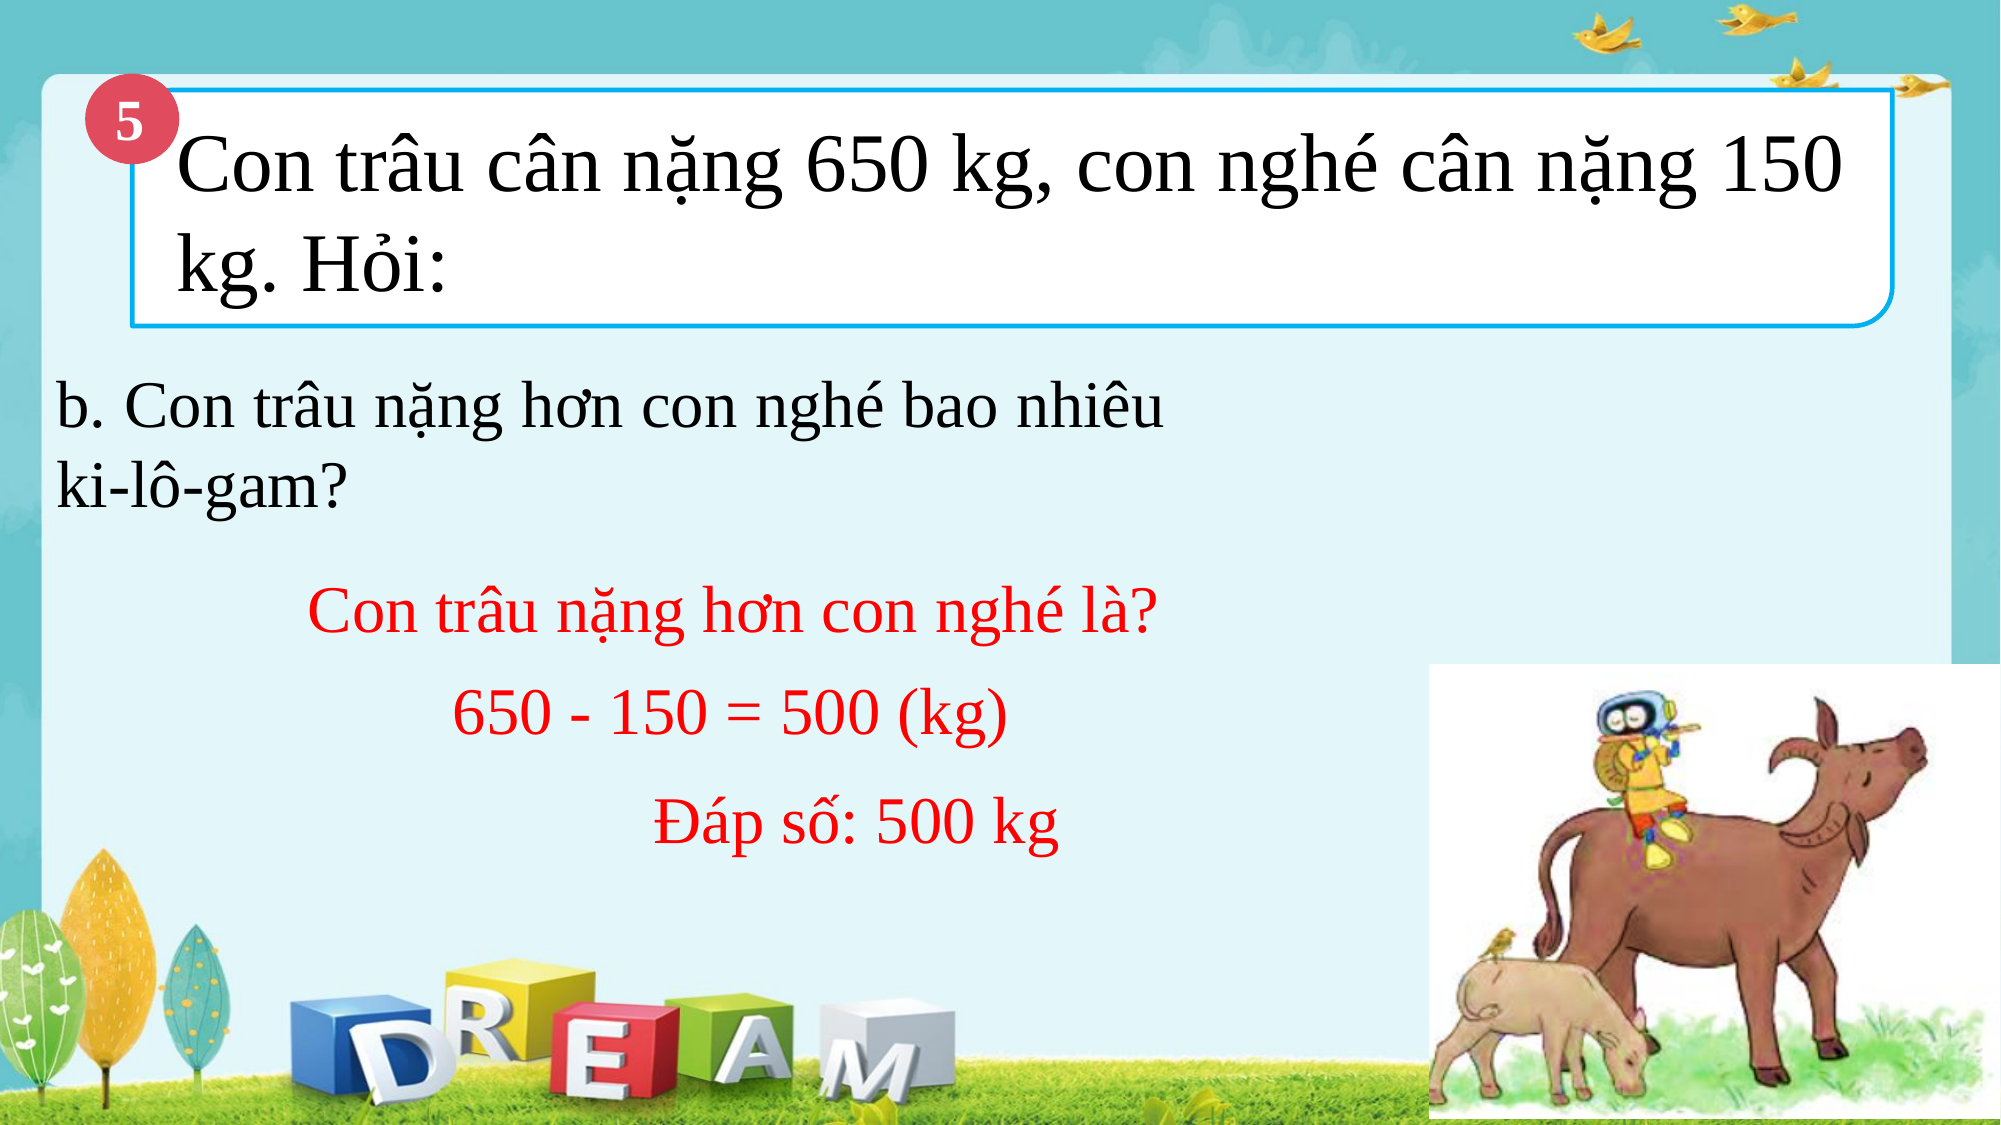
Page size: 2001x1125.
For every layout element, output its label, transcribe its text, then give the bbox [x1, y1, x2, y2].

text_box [132, 89, 1893, 327]
text_box b. Con trâu nặng hơn con nghé bao nhiêu ki-lô-gam? [41, 353, 1182, 529]
text_box 650 - 150 = 500 (kg) [161, 660, 1302, 756]
text_box Con trâu nặng hơn con nghé là? [41, 558, 1427, 653]
picture [0, 0, 2001, 1125]
text_box Đáp số: 500 kg [286, 769, 1424, 864]
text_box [86, 74, 178, 163]
